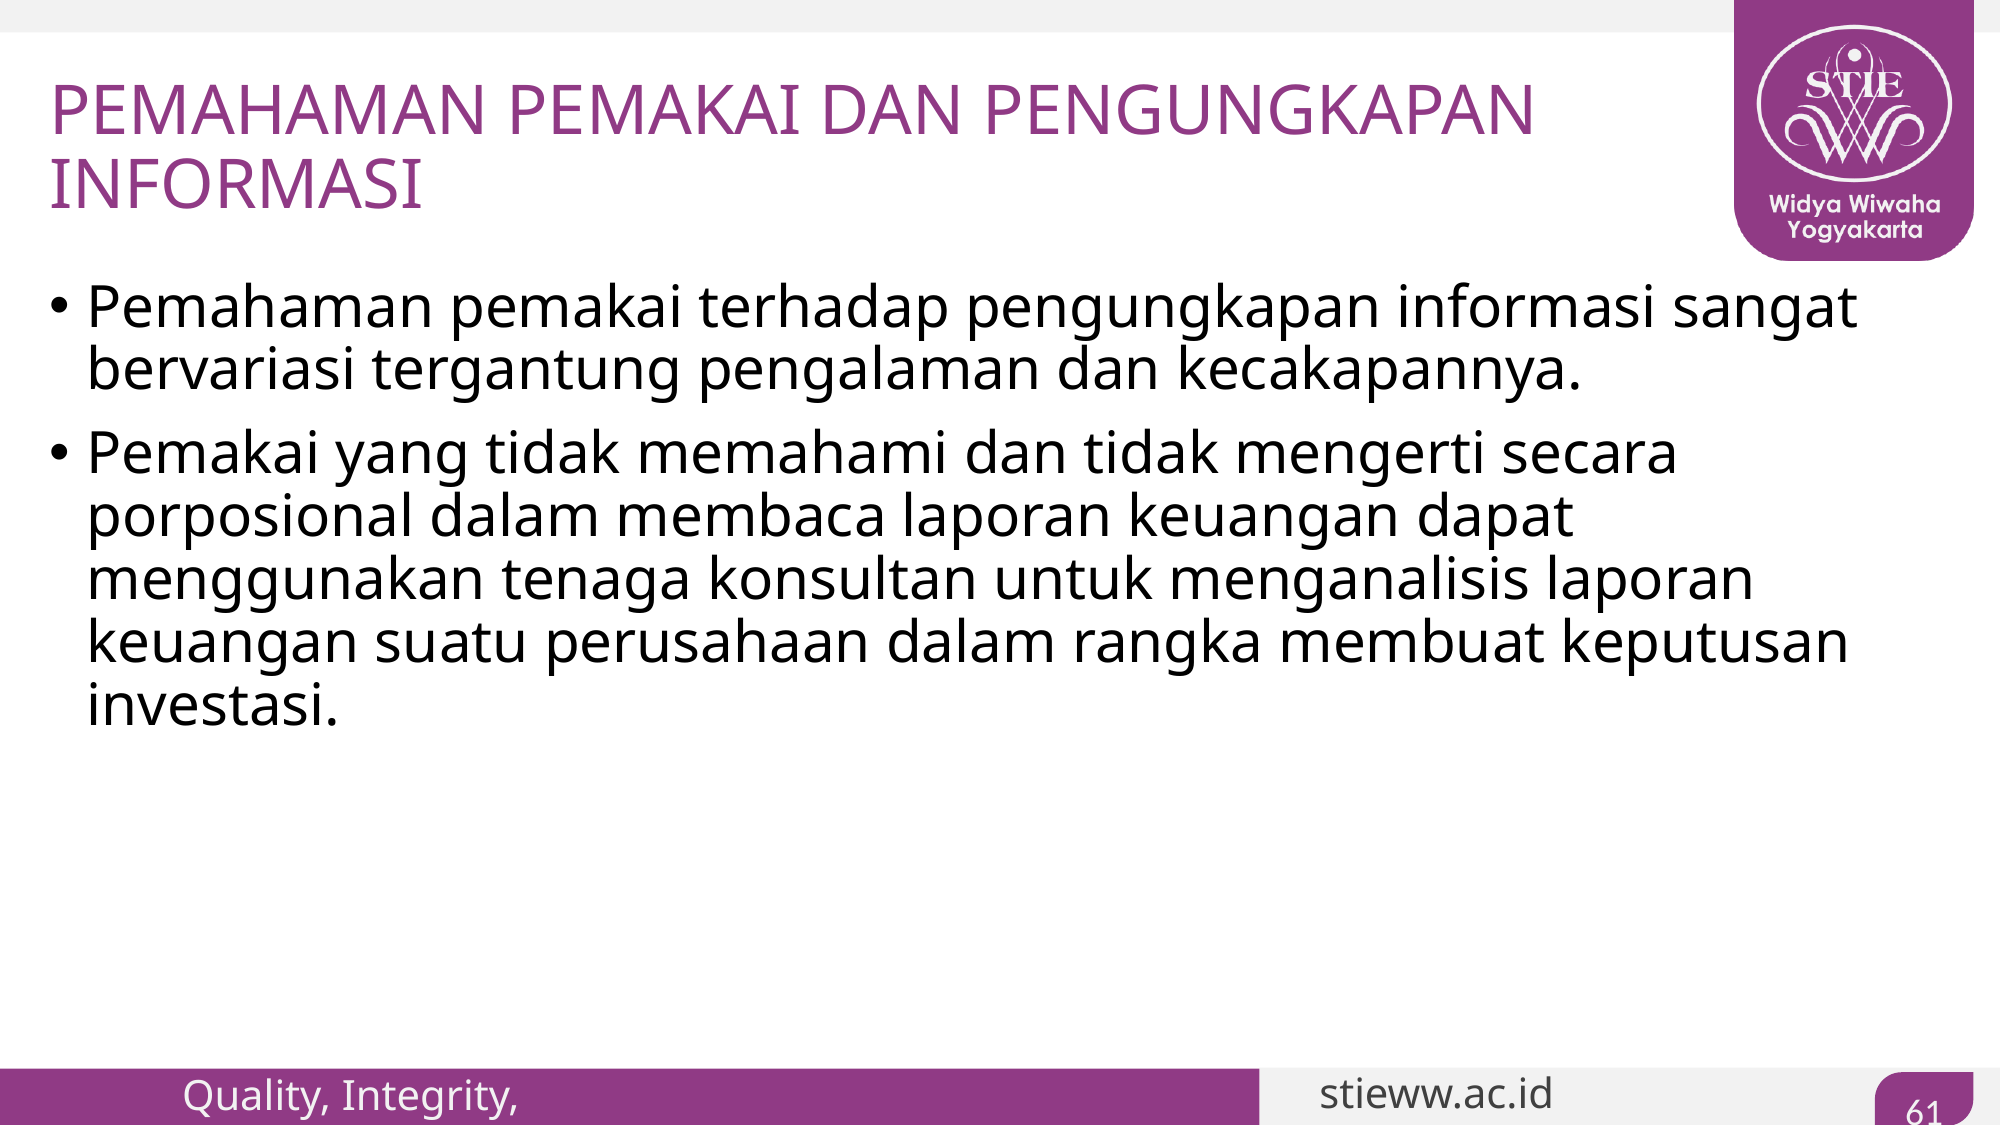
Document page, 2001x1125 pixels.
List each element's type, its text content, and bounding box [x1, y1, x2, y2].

list Pemahaman pemakai terhadap pengungkapan informasi sangat bervariasi tergantung pengalaman dan kecakapannya. Pemakai yang tidak memahami dan tidak mengerti secara porposional dalam membaca laporan keuangan dapat menggunakan tenaga konsultan untuk menganalisis laporan keuangan suatu perusahaan dalam rangka membuat keputusan investasi. [34, 269, 1943, 1032]
title PEMAHAMAN PEMAKAI DAN PENGUNGKAPAN INFORMASI [34, 66, 1702, 232]
picture [1734, 0, 1974, 261]
